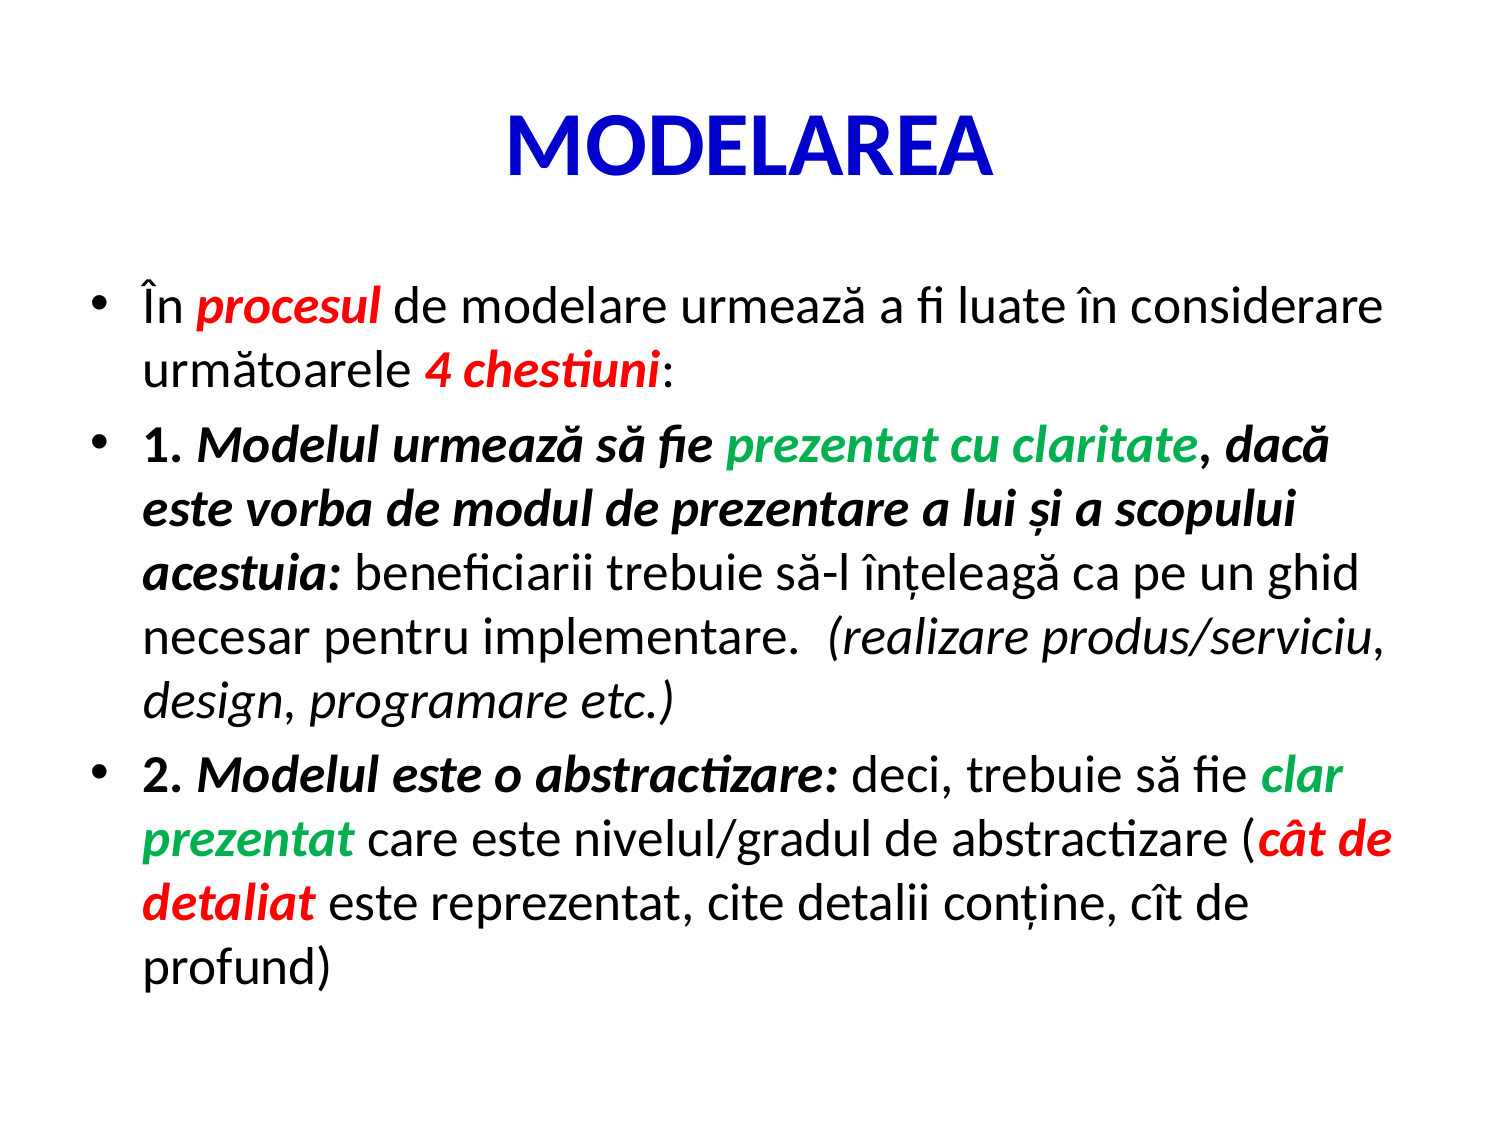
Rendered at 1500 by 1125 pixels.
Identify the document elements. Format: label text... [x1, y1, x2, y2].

list În procesul de modelare urmează a fi luate în considerare următoarele 4 chestiuni: 1. Modelul urmează să fie prezentat cu claritate, dacă este vorba de modul de prezentare a lui și a scopului acestuia: beneficiarii trebuie să-l înțeleagă ca pe un ghid necesar pentru implementare. (realizare produs/serviciu, design, programare etc.) 2. Modelul este o abstractizare: deci, trebuie să fie clar prezentat care este nivelul/gradul de abstractizare (cât de detaliat este reprezentat, cite detalii conține, cît de profund) [75, 262, 1425, 1005]
title MODELAREA [75, 45, 1425, 233]
